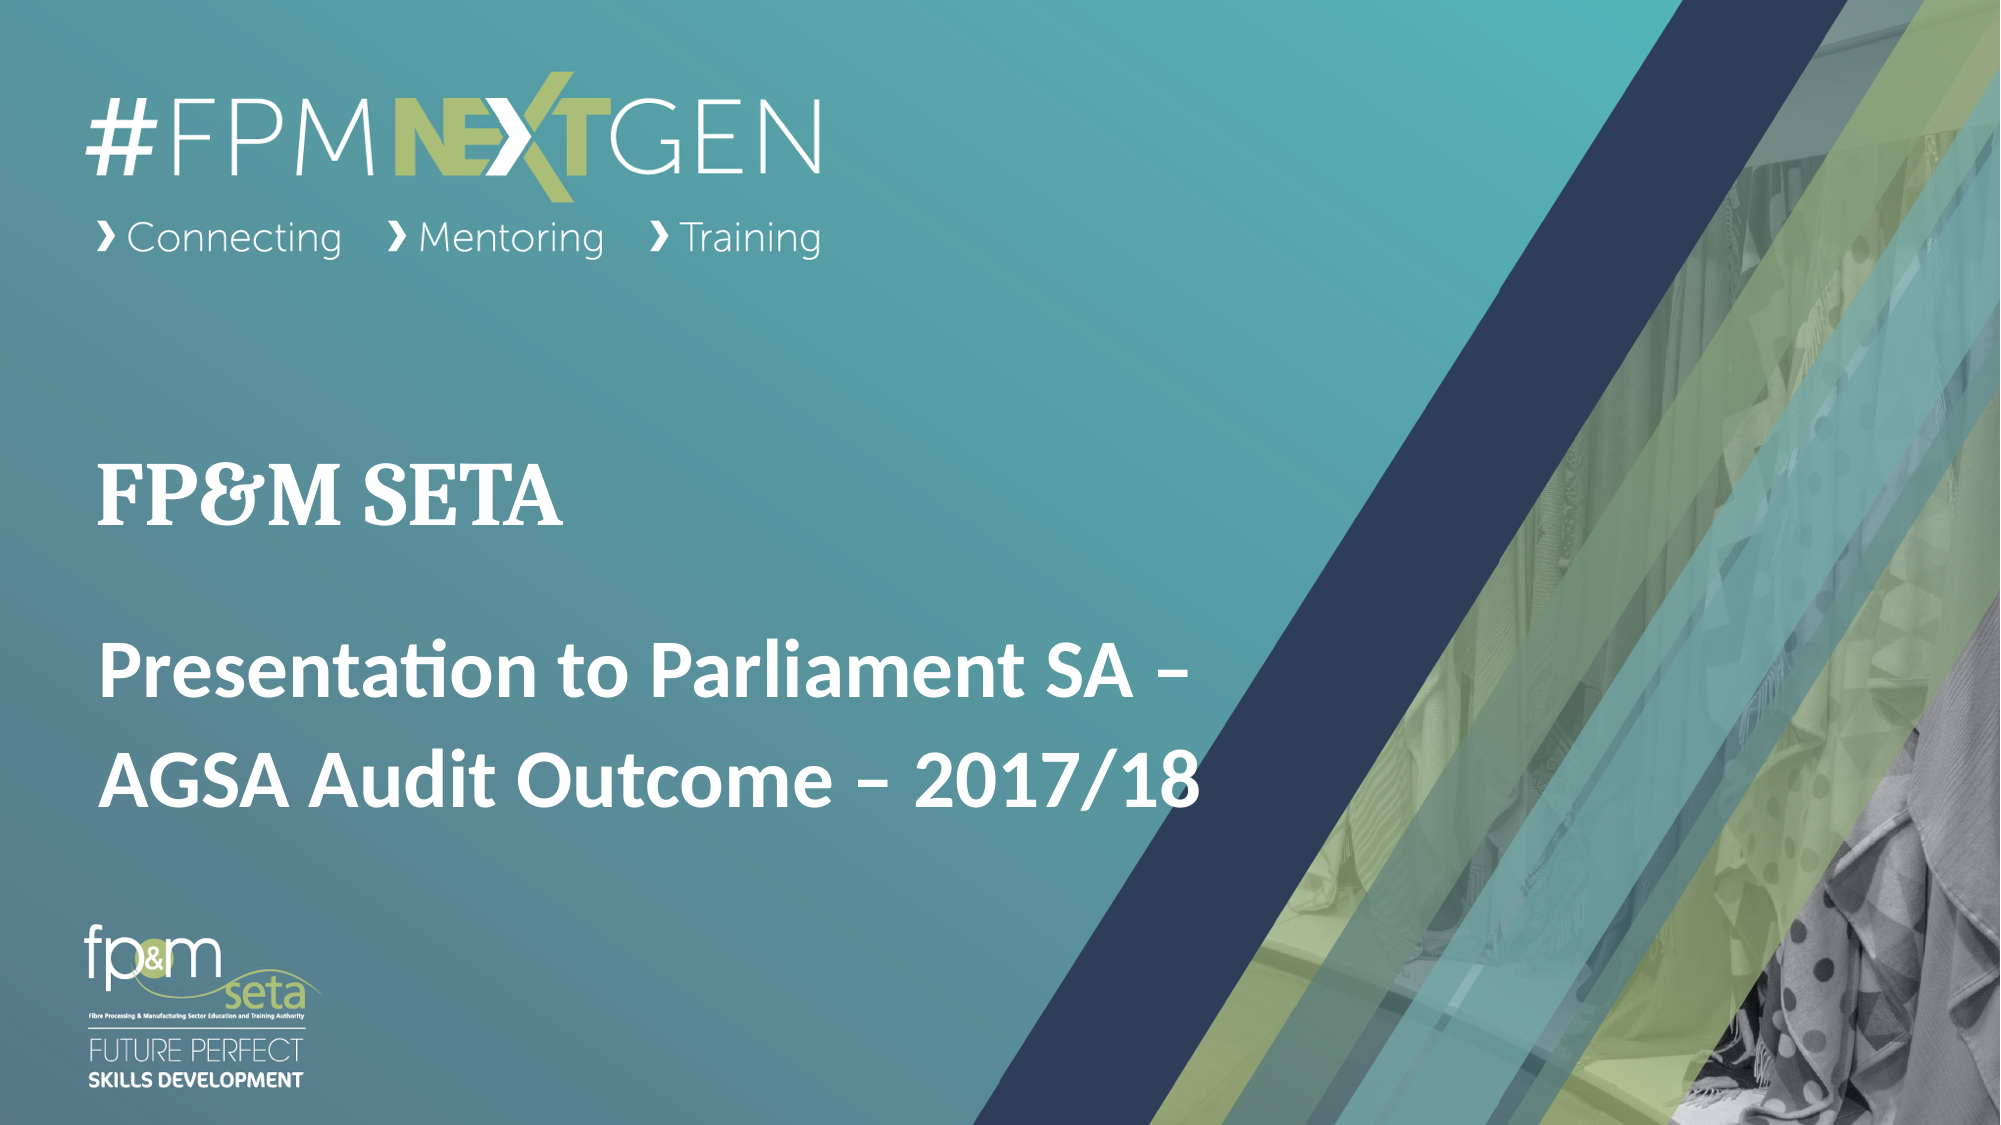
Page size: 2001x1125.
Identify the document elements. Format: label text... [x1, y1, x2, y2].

subtitle Presentation to Parliament SA – AGSA Audit Outcome – 2017/18 [83, 645, 1315, 917]
picture [0, 0, 2000, 1125]
title FP&M SETA [80, 367, 1312, 628]
